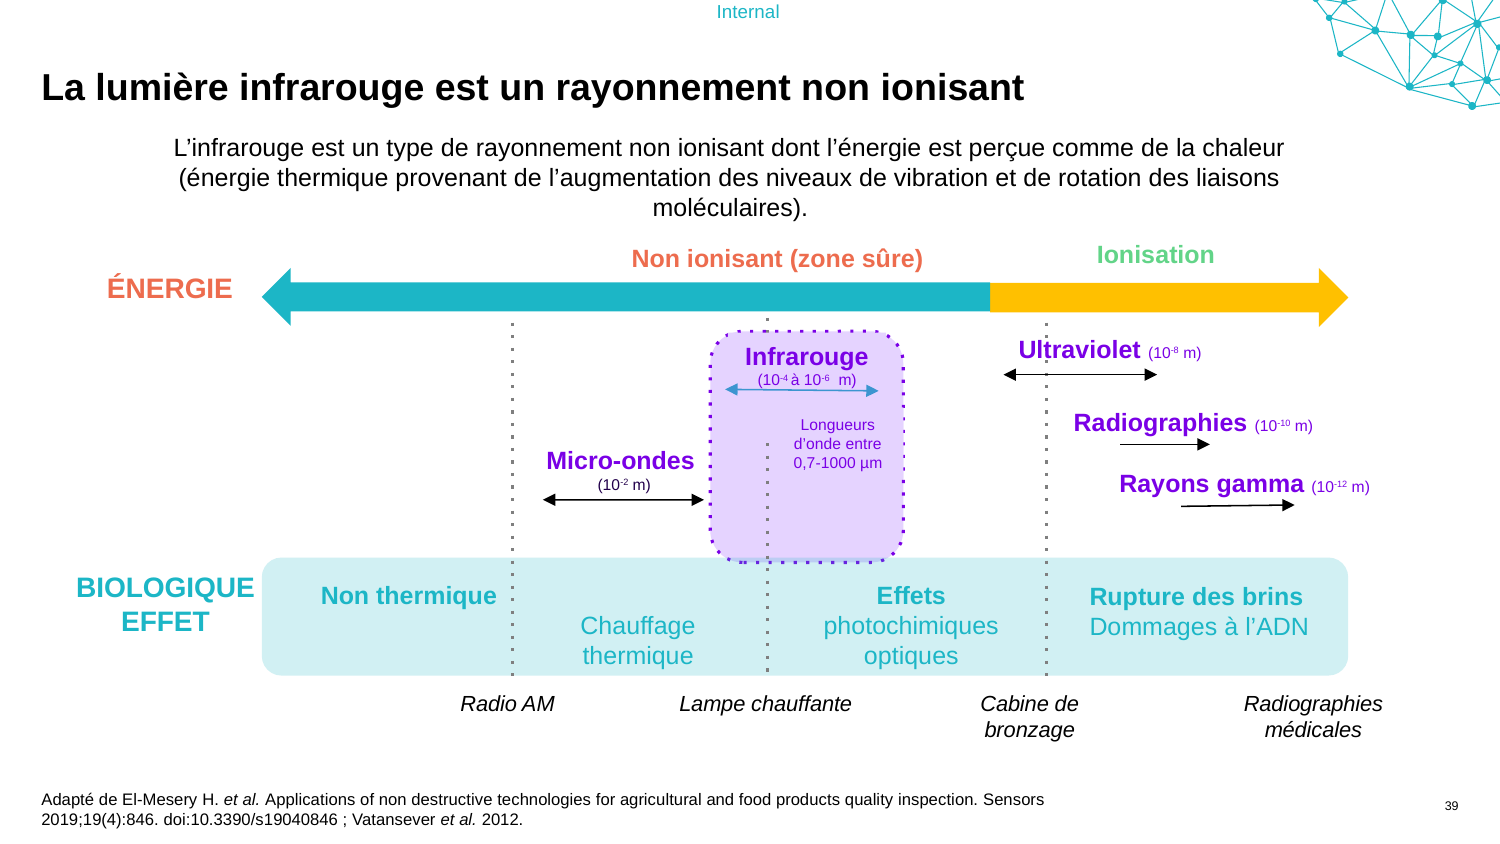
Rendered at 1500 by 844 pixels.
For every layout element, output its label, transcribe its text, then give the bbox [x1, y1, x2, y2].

text_box L’infrarouge est un type de rayonnement non ionisant dont l’énergie est perçue comme de la chaleur (énergie thermique provenant de l’augmentation des niveaux de vibration et de rotation des liaisons moléculaires). [128, 131, 1333, 222]
title La lumière infrarouge est un rayonnement non ionisant [41, 67, 1463, 109]
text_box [31, 231, 1424, 750]
slide_number 39 [1401, 797, 1459, 813]
list Adapté de El-Mesery H. et al. Applications of non destructive technologies for agricultural and food products quality inspection. Sensors 2019;19(4):846. doi:10.3390/s19040846 ; Vatansever et al. 2012. [41, 788, 1167, 830]
